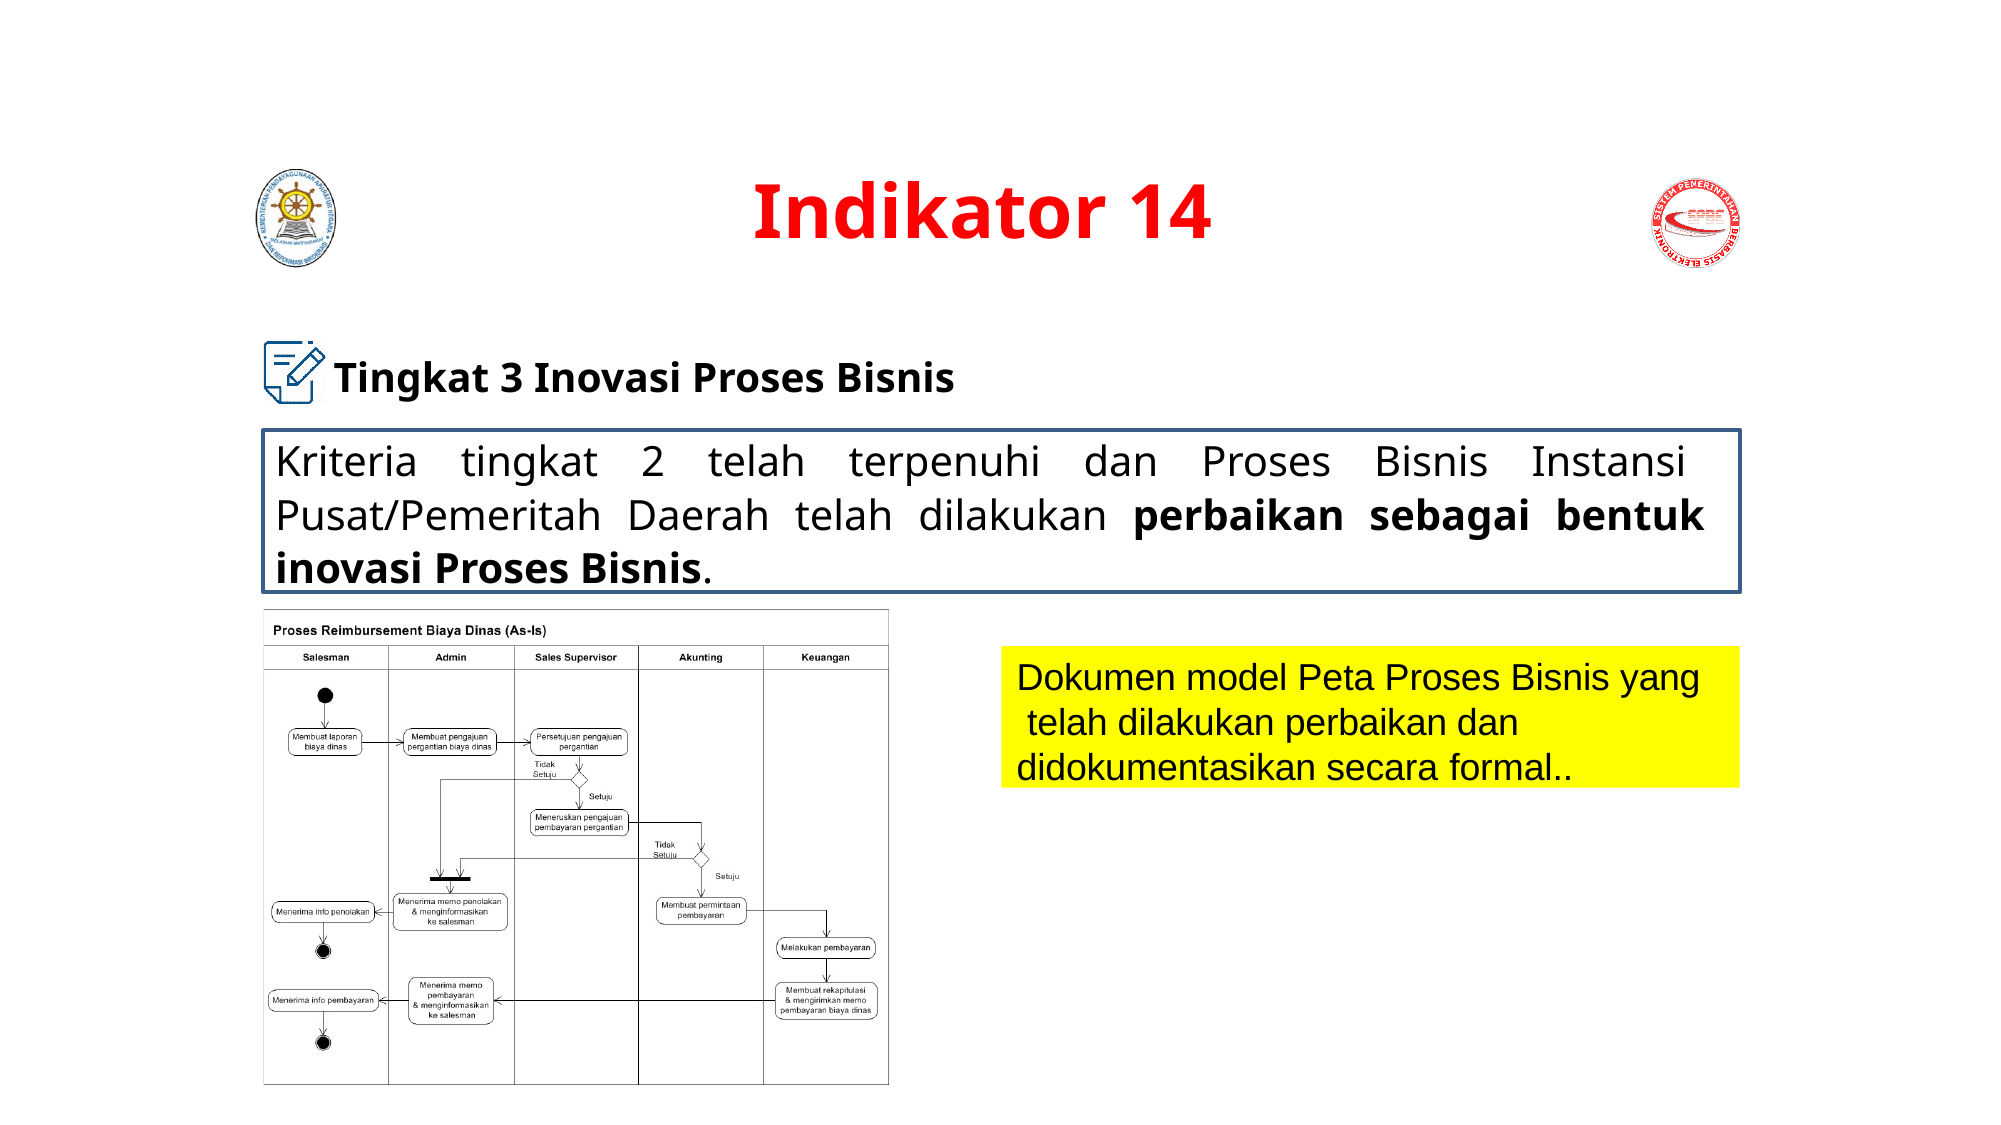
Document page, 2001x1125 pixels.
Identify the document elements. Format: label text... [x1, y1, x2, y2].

text_box [263, 609, 889, 1085]
text_box Kriteria tingkat 2 telah terpenuhi dan Proses Bisnis Instansi Pusat/Pemeritah Daerah telah dilakukan perbaikan sebagai bentuk inovasi Proses Bisnis. [263, 430, 1741, 592]
title Indikator 14 [751, 161, 1284, 352]
text_box [255, 169, 337, 268]
text_box Dokumen model Peta Proses Bisnis yang telah dilakukan perbaikan dan didokumentasikan secara formal.. [1001, 646, 1740, 788]
text_box Tingkat 3 Inovasi Proses Bisnis [331, 349, 1052, 401]
text_box [1651, 178, 1740, 268]
text_box [263, 341, 326, 404]
